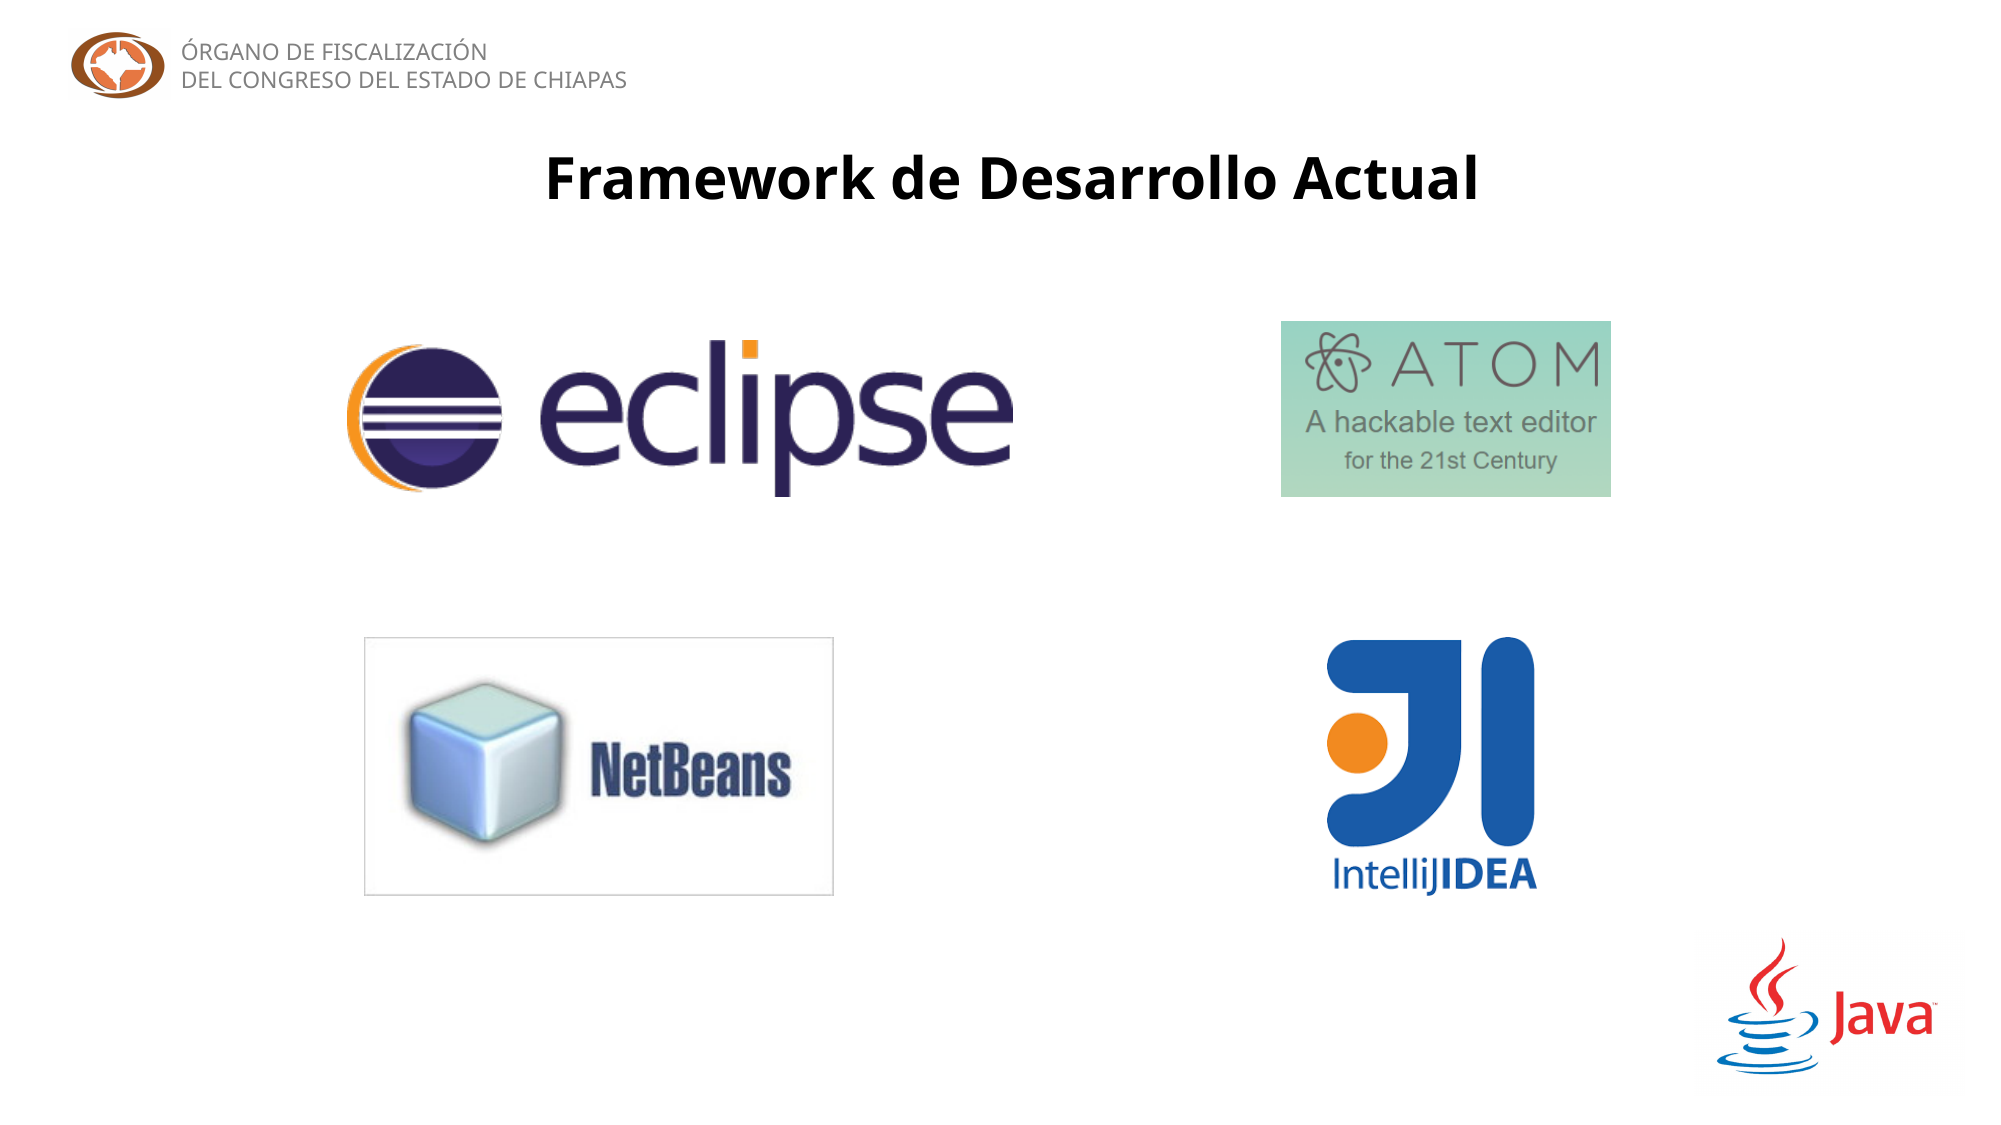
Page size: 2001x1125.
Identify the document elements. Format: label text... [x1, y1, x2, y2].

picture [1281, 321, 1611, 497]
picture [1694, 929, 1965, 1096]
picture [347, 340, 1013, 497]
picture [1327, 637, 1537, 896]
text_box ÓRGANO DE FISCALIZACIÓN DEL CONGRESO DEL ESTADO DE CHIAPAS [171, 30, 643, 100]
picture [68, 28, 171, 100]
text_box Framework de Desarrollo Actual [529, 133, 1495, 219]
picture [364, 637, 834, 896]
